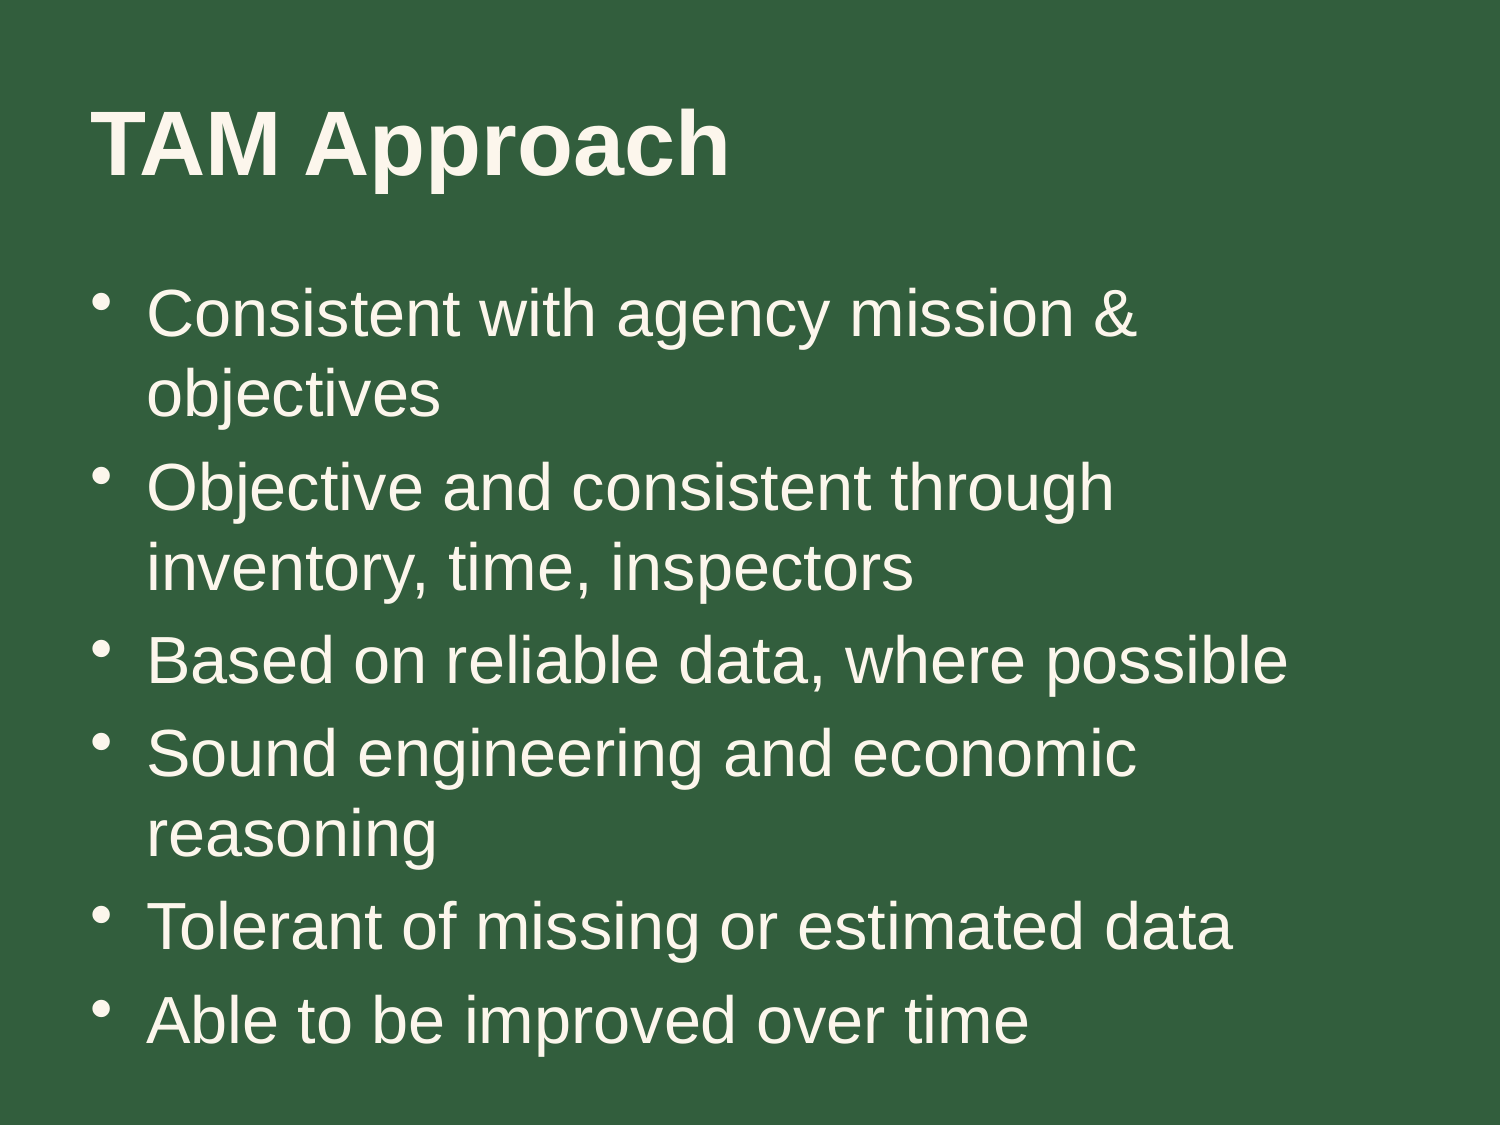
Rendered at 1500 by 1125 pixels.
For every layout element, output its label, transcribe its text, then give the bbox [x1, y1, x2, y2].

title TAM Approach [74, 44, 1426, 233]
list Consistent with agency mission & objectives Objective and consistent through inventory, time, inspectors Based on reliable data, where possible Sound engineering and economic reasoning Tolerant of missing or estimated data Able to be improved over time [74, 262, 1426, 1006]
